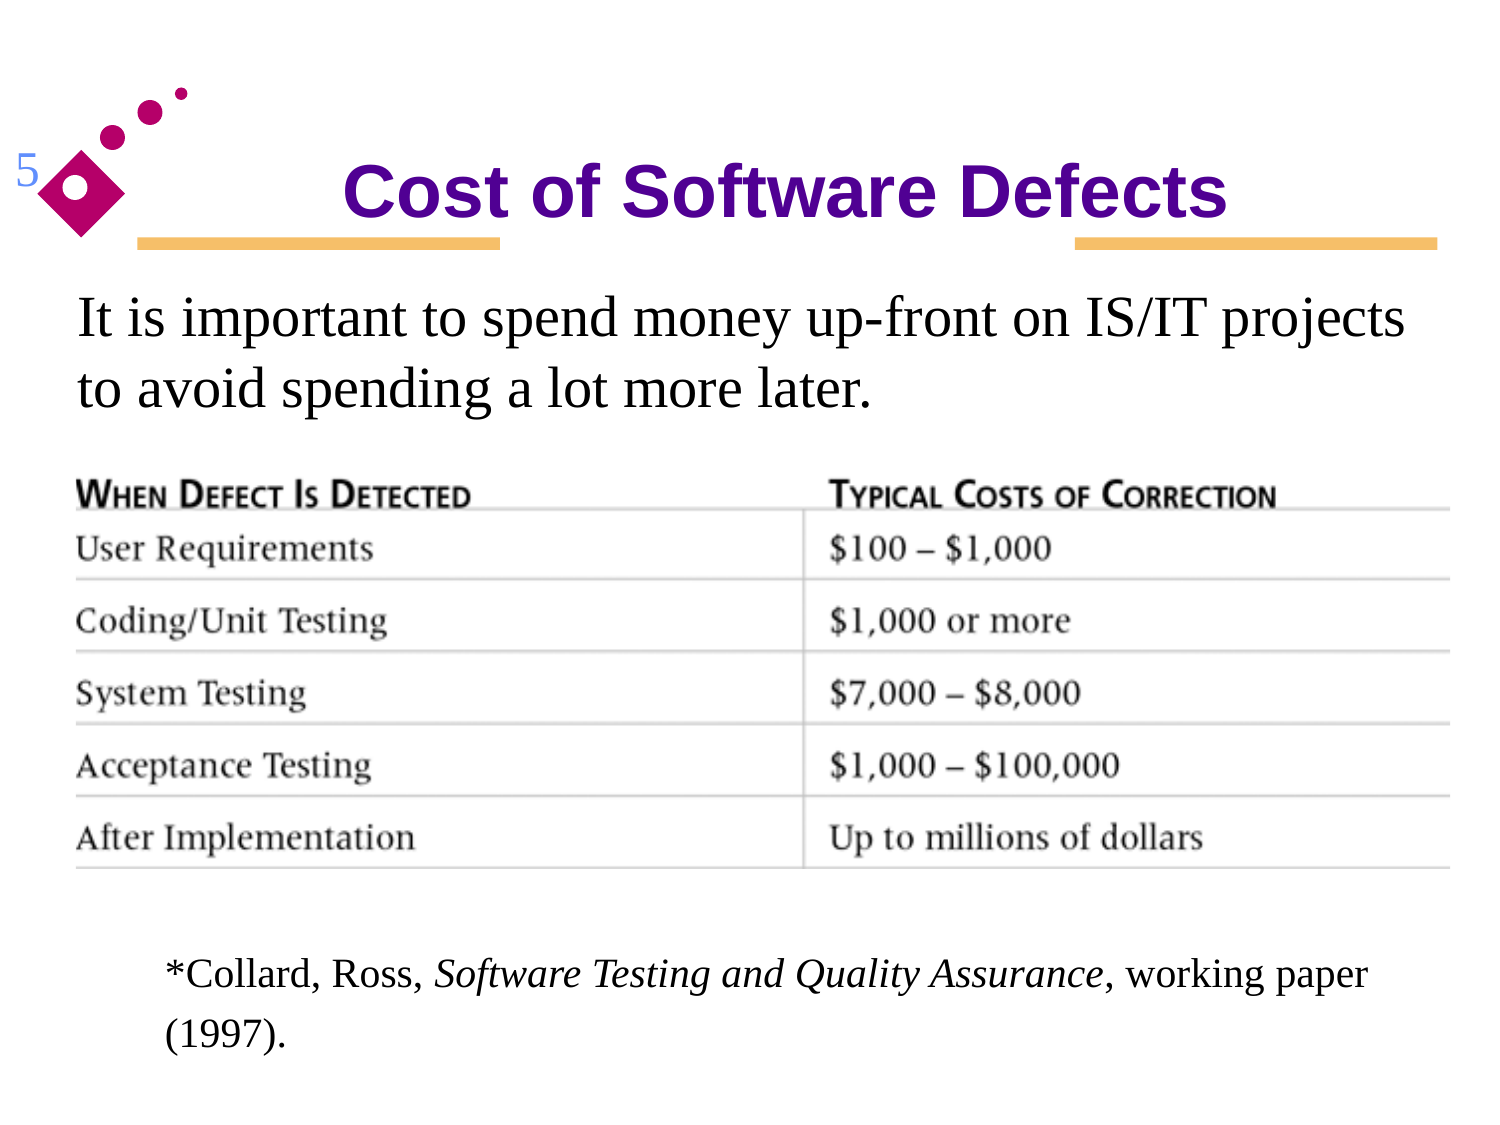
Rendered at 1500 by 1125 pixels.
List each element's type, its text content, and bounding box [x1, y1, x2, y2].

slide_number 5 [0, 129, 97, 189]
text_box It is important to spend money up-front on IS/IT projects to avoid spending a lot more later. [62, 268, 1451, 427]
text_box *Collard, Ross, Software Testing and Quality Assurance, working paper (1997). [150, 937, 1463, 1065]
picture [75, 462, 1451, 869]
title Cost of Software Defects [137, 126, 1436, 250]
